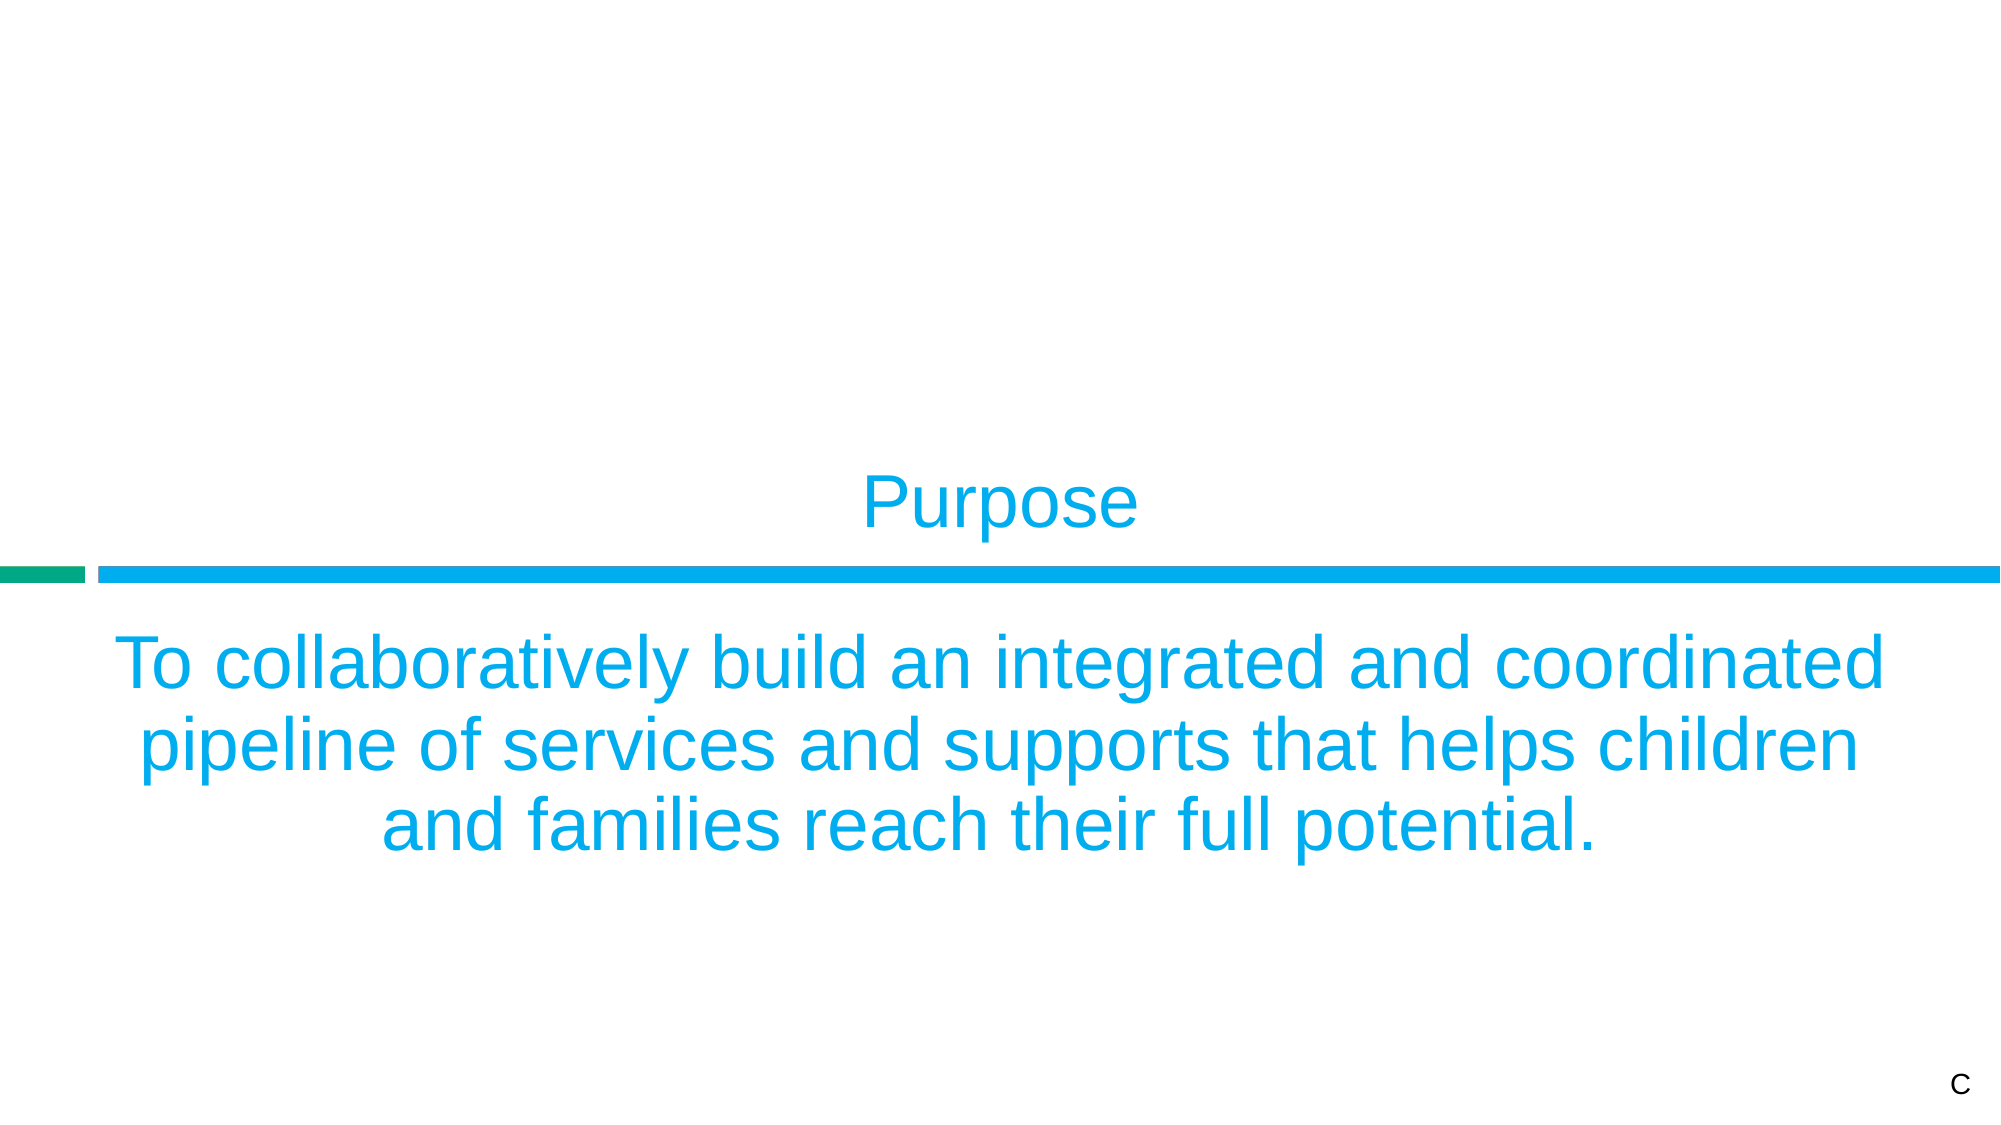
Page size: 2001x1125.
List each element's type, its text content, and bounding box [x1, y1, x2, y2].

text_box C [1935, 1049, 2000, 1115]
title Purpose To collaboratively build an integrated and coordinated pipeline of services and supports that helps children and families reach their full potential. [99, 329, 1901, 875]
